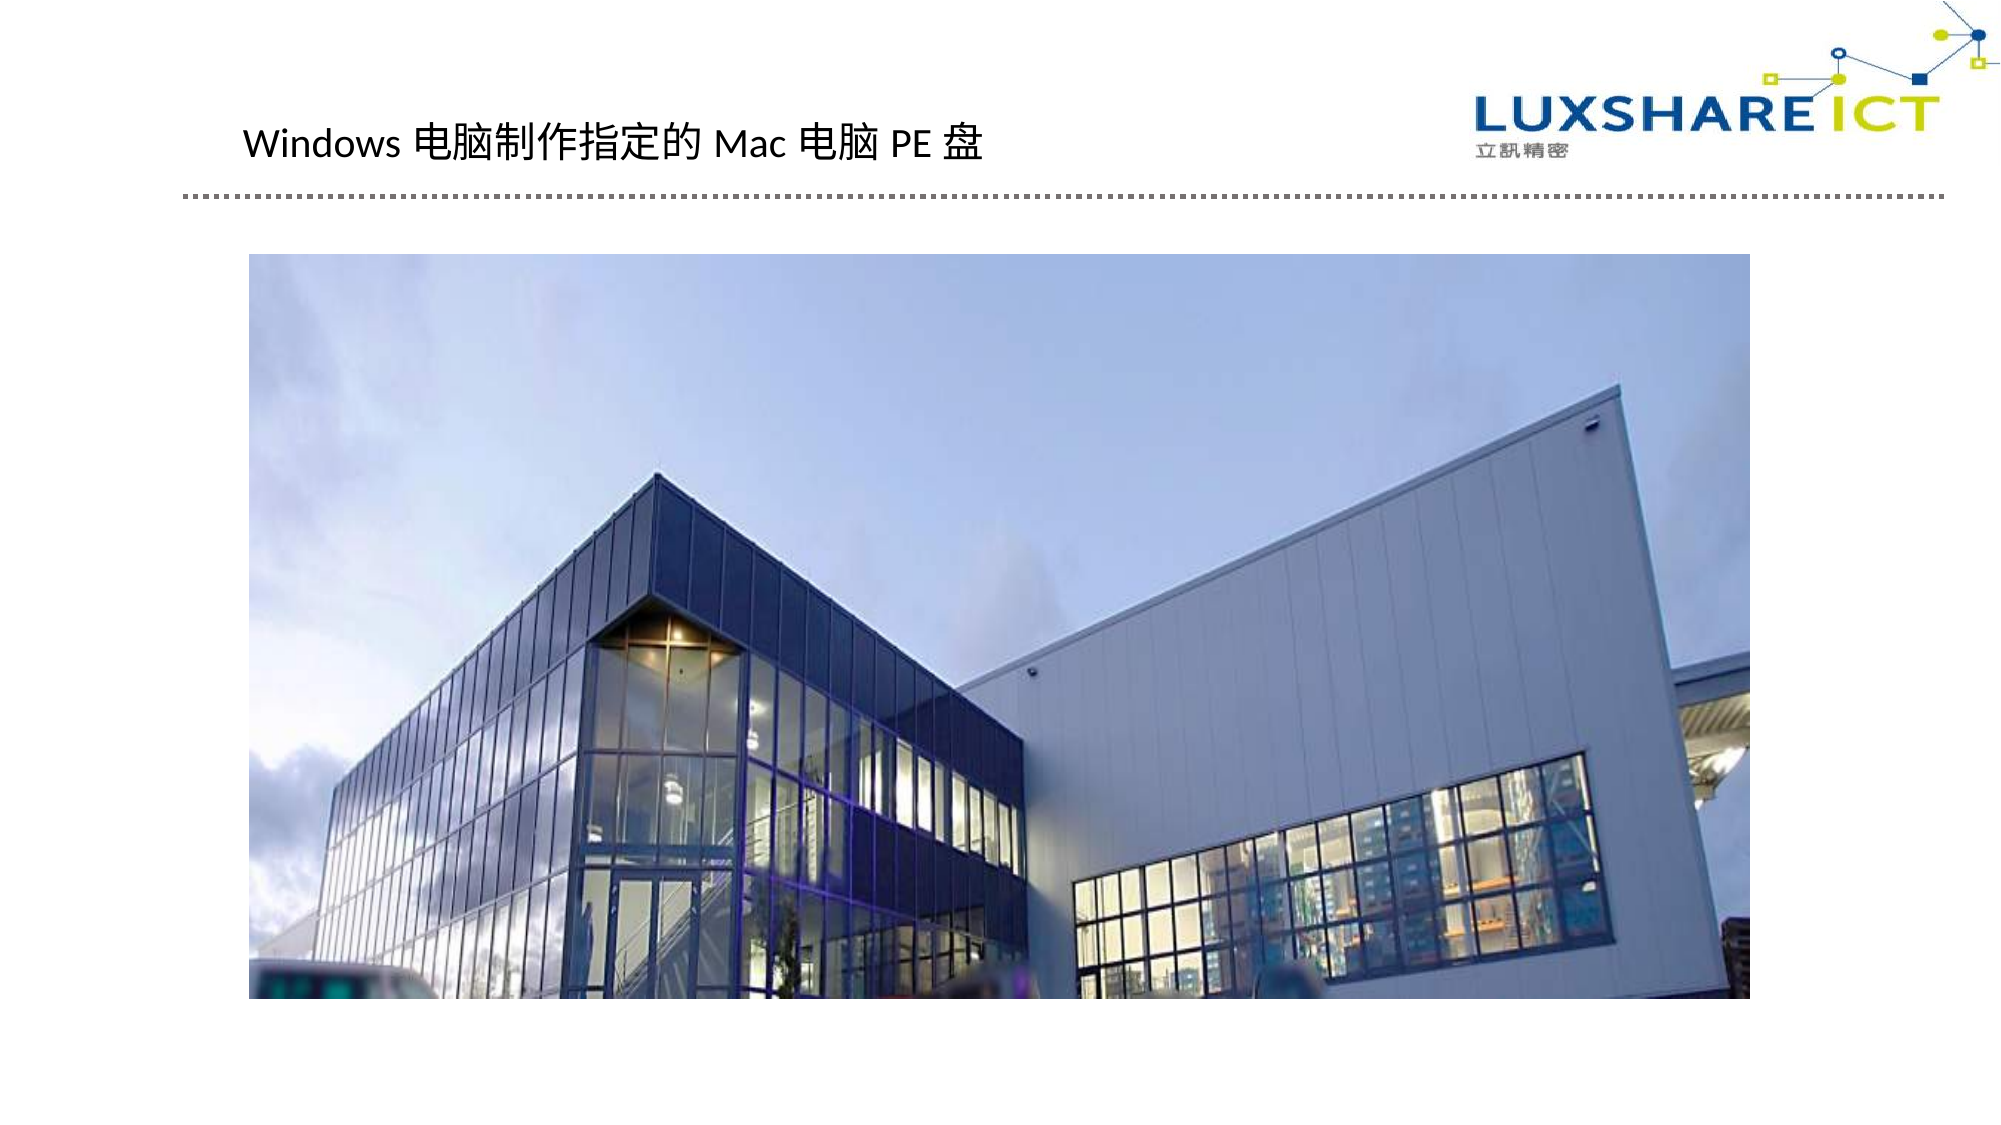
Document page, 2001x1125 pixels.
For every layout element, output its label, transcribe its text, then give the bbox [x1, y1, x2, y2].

picture [249, 254, 1750, 999]
picture [1469, 1, 2001, 166]
text_box Windows电脑制作指定的Mac电脑PE盘 [228, 108, 999, 173]
